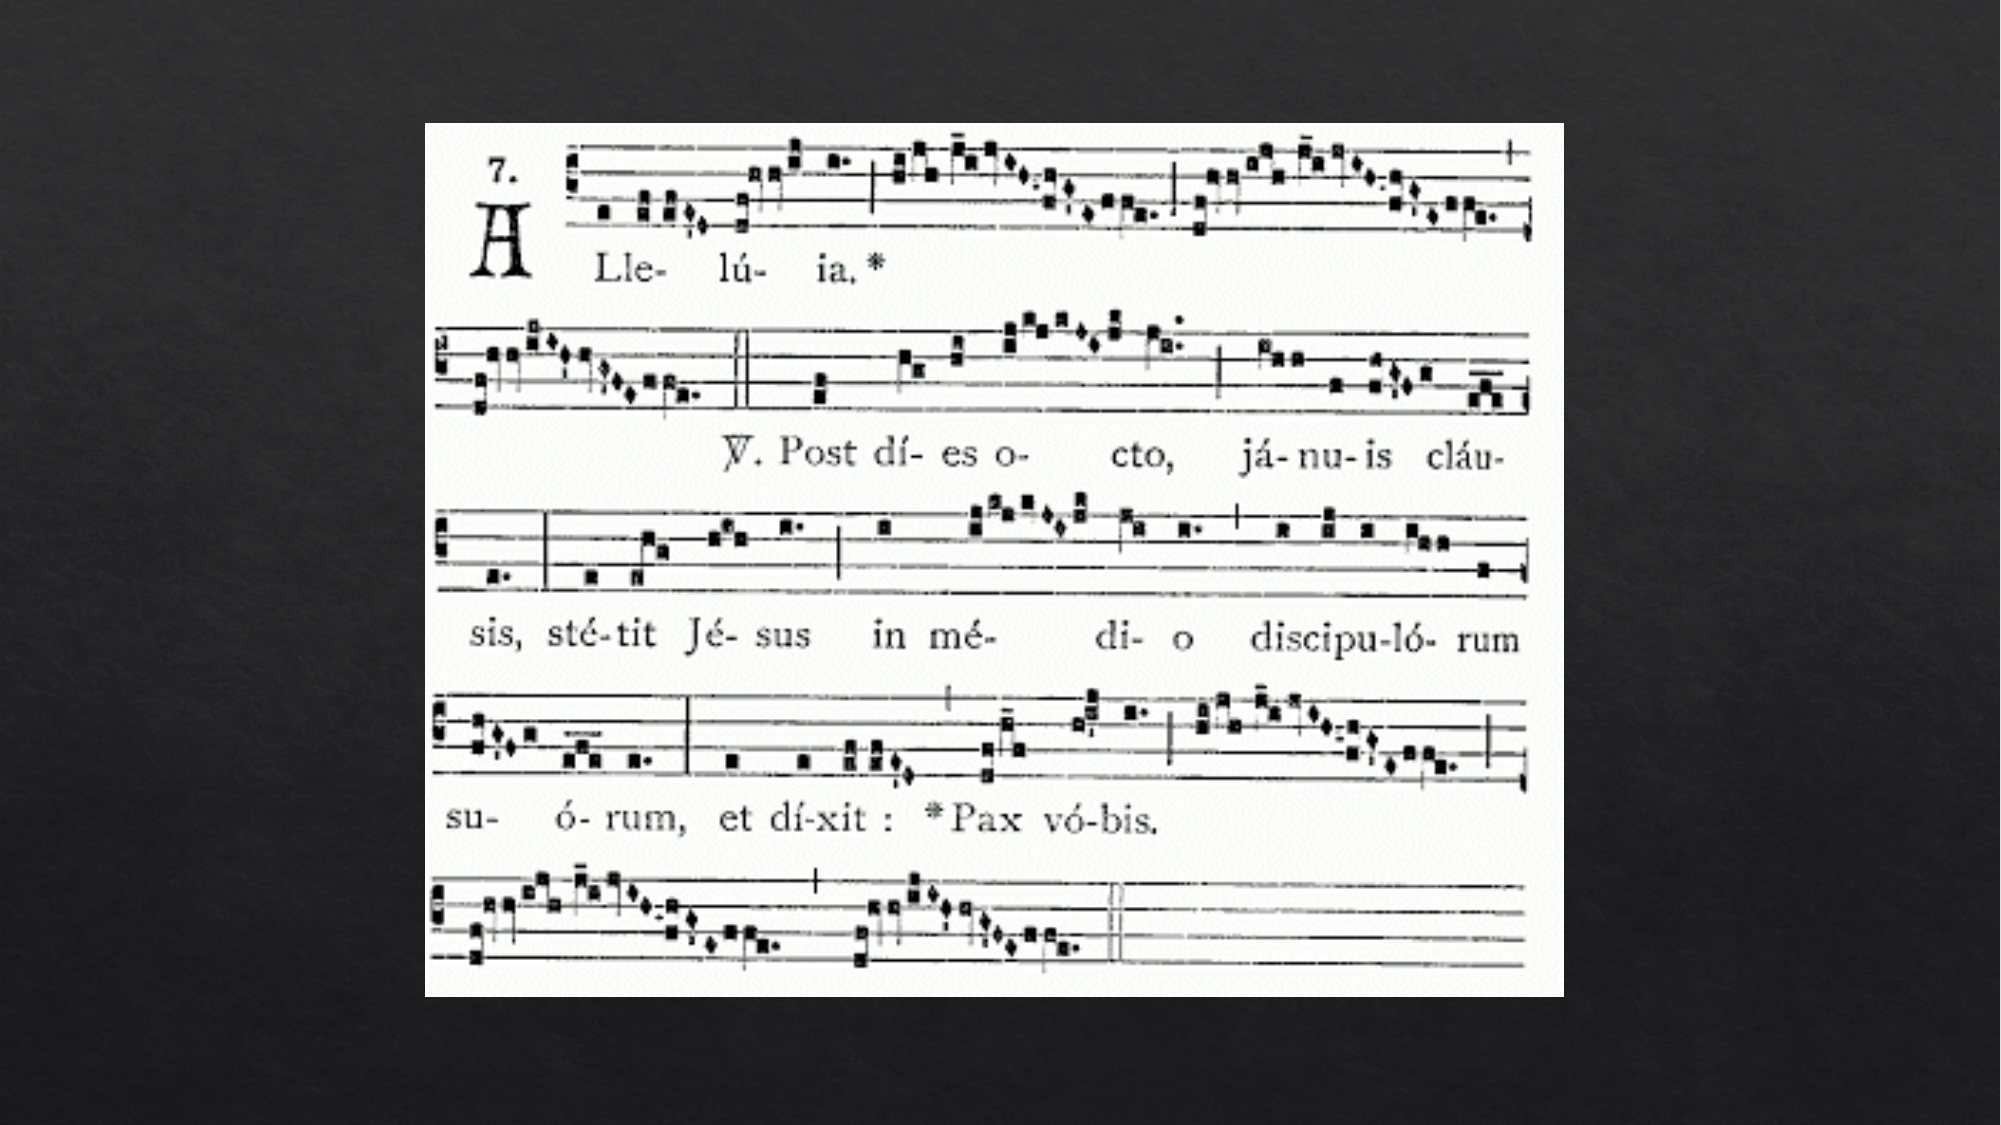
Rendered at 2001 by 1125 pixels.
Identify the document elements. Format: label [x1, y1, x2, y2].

picture [425, 123, 1564, 997]
